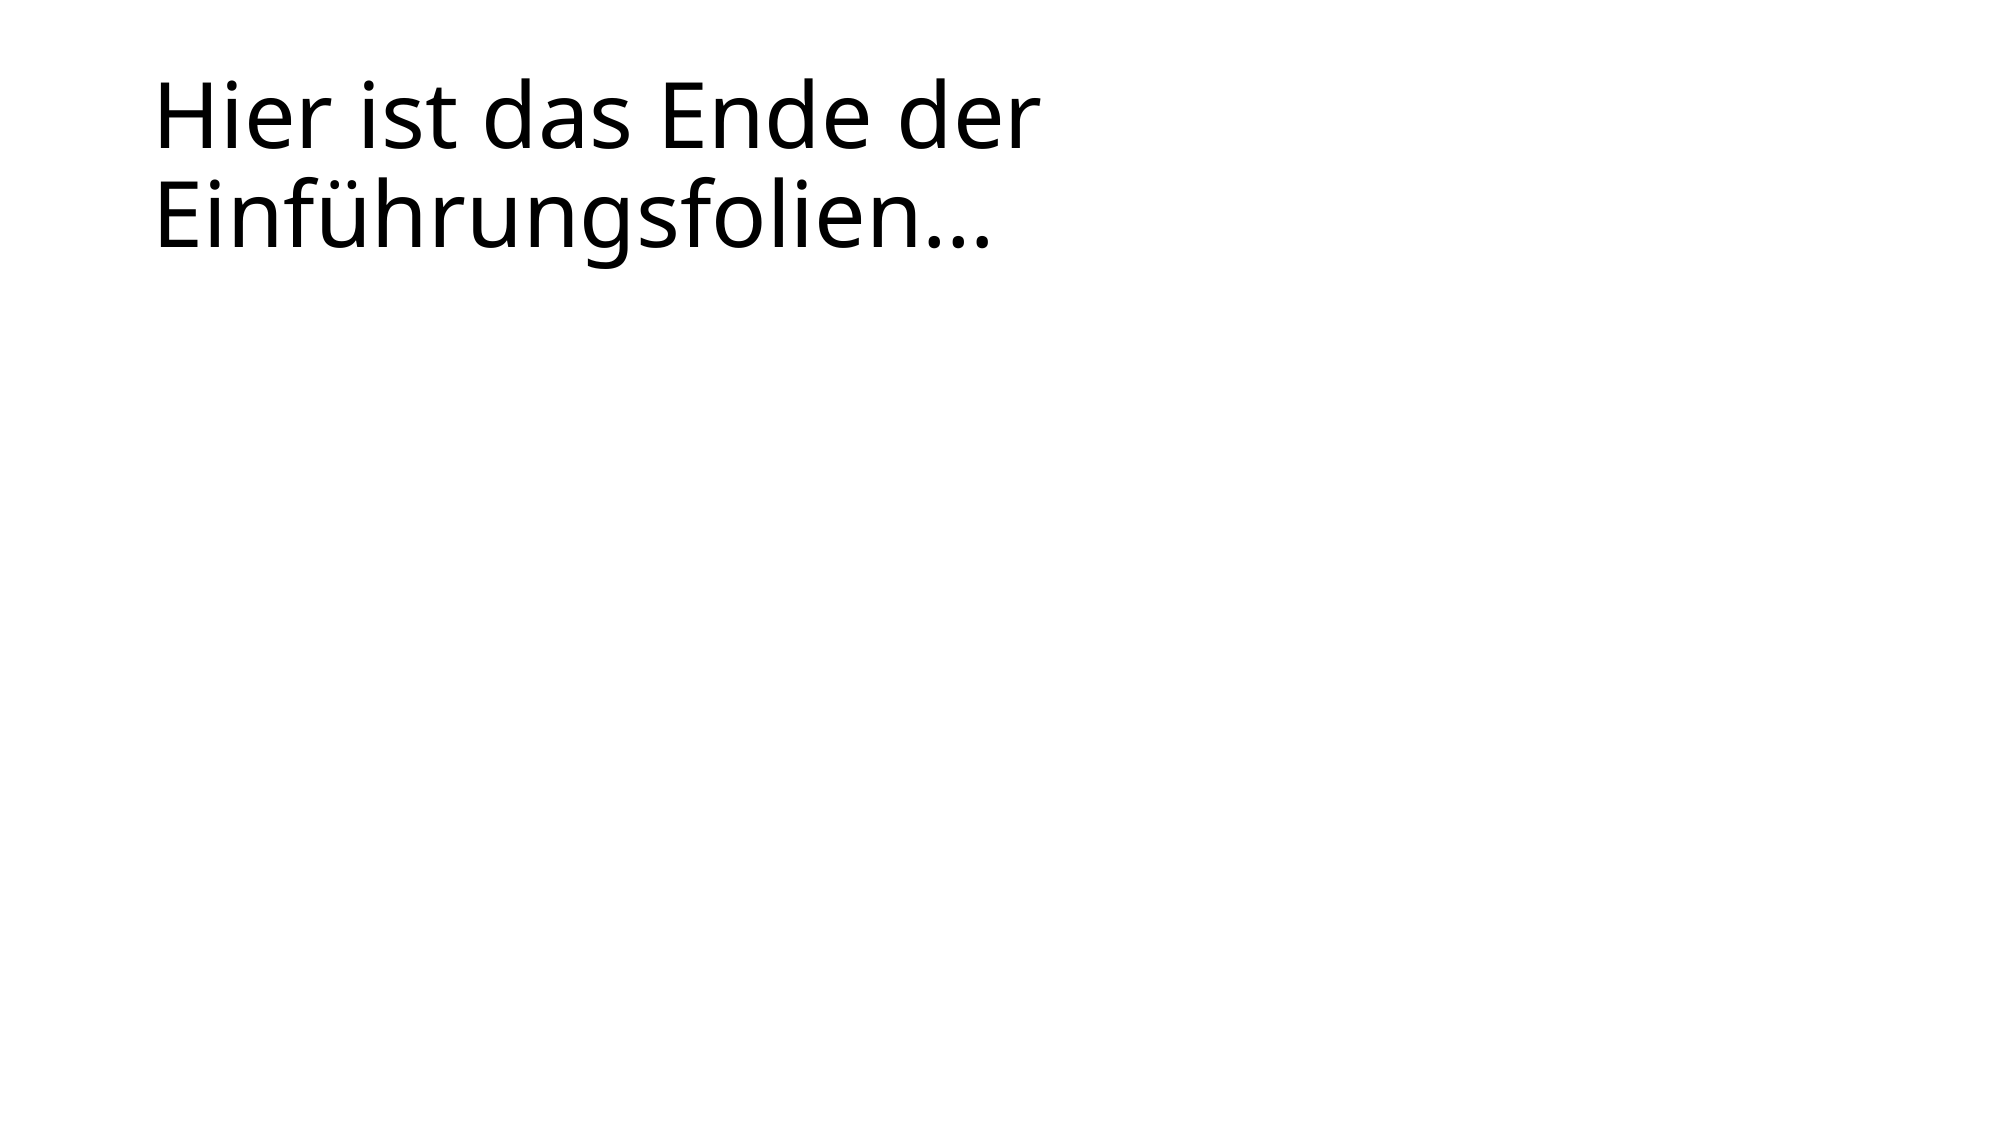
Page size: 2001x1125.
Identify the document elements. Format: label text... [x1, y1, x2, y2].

title Hier ist das Ende der Einführungsfolien… [137, 59, 1863, 278]
